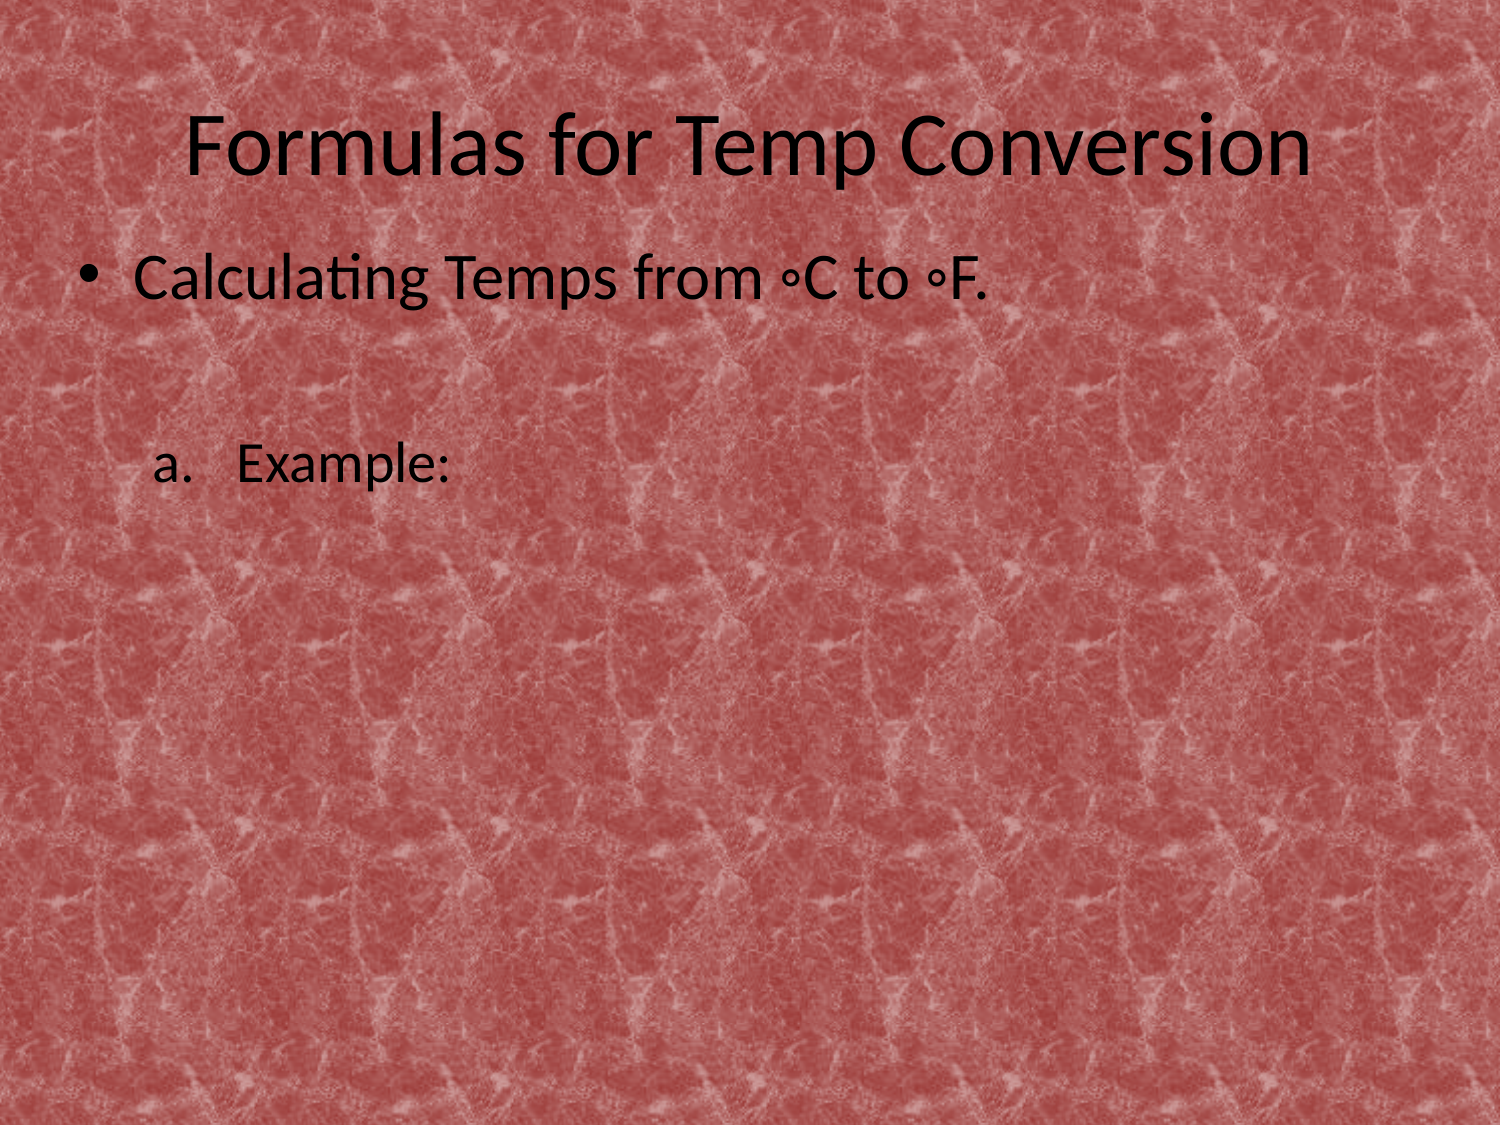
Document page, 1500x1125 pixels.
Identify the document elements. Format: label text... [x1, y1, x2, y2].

title Formulas for Temp Conversion [75, 45, 1425, 233]
